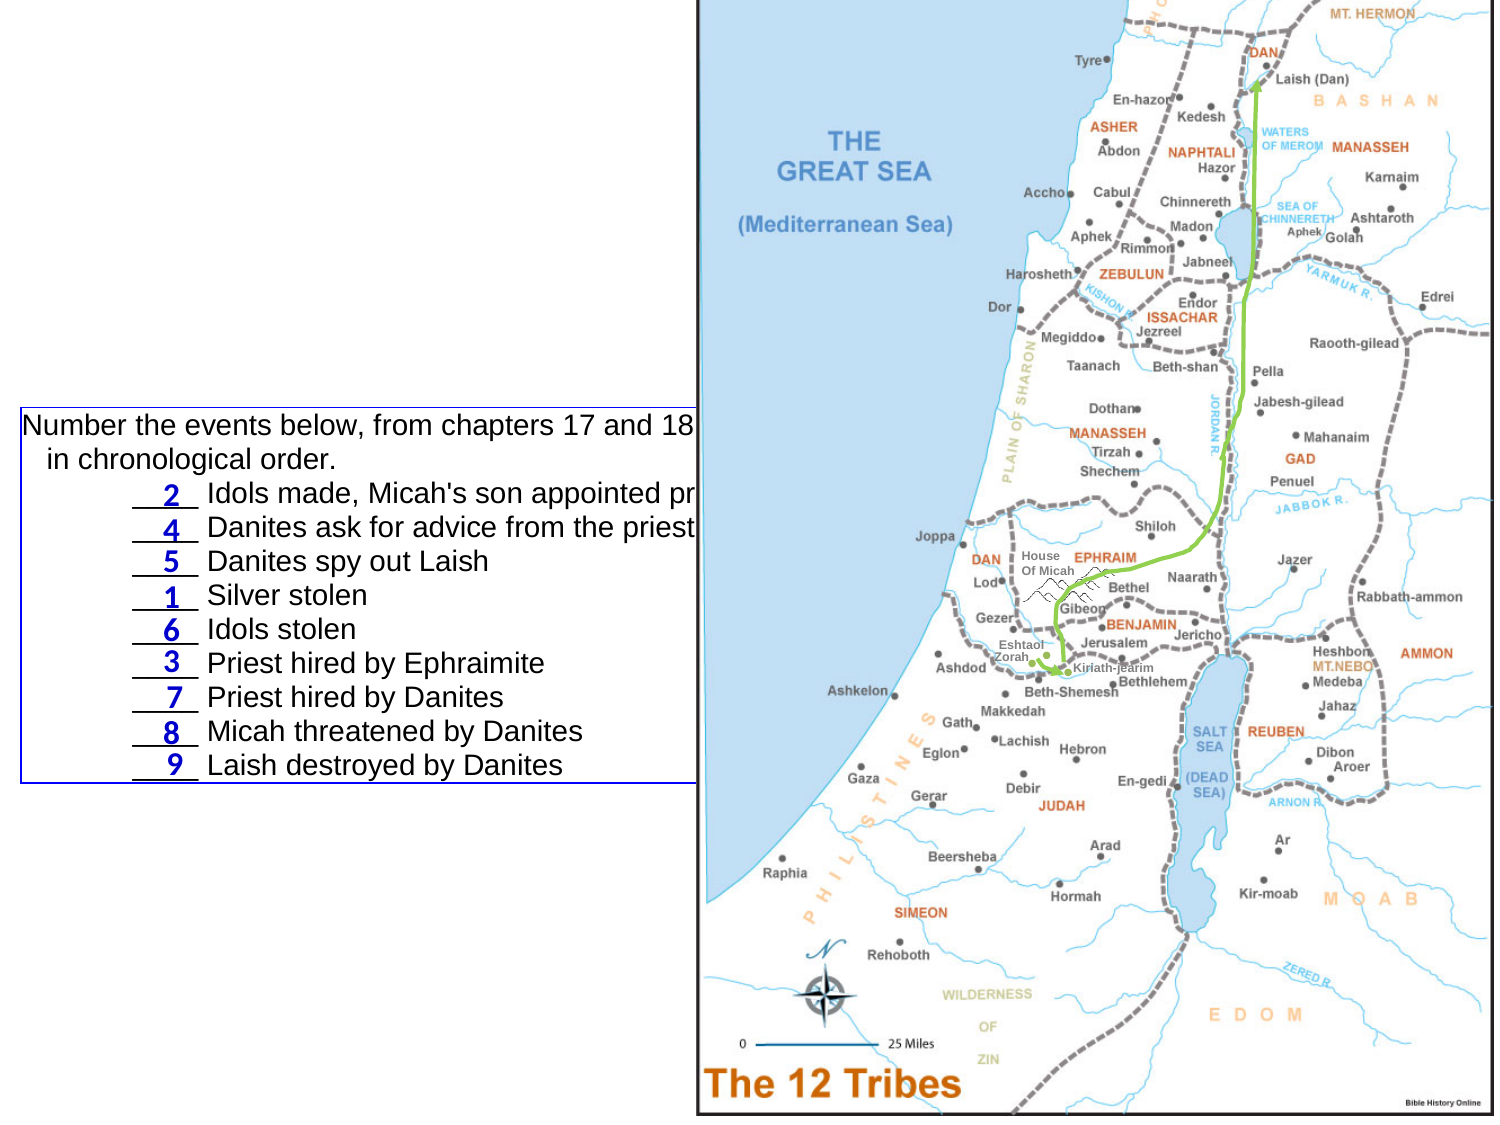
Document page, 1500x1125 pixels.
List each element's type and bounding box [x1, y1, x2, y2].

picture [21, 0, 1494, 1116]
text_box [1015, 556, 1118, 608]
